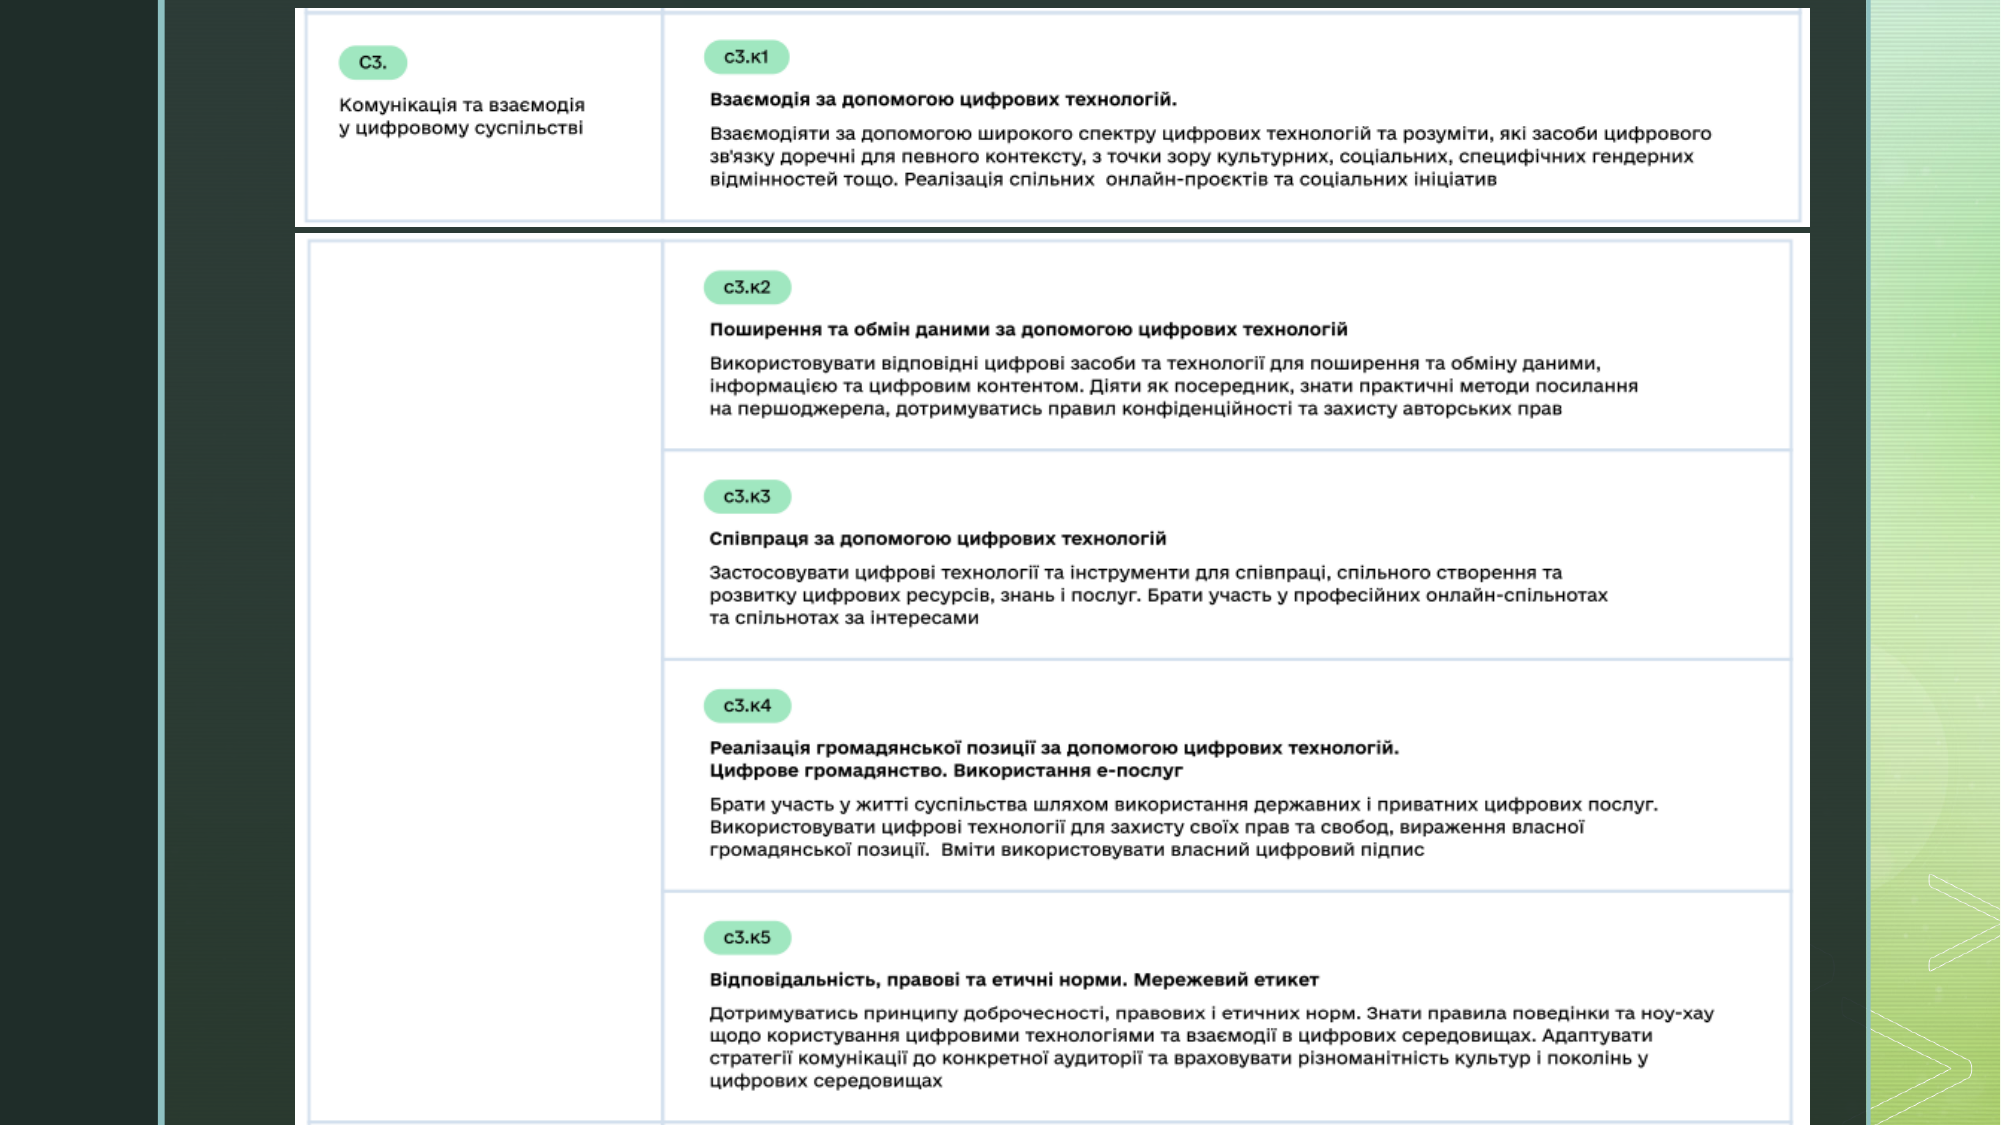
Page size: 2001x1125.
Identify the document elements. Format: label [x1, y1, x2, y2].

picture [1871, 0, 2001, 1125]
picture [295, 7, 1810, 228]
picture [295, 232, 1810, 1125]
